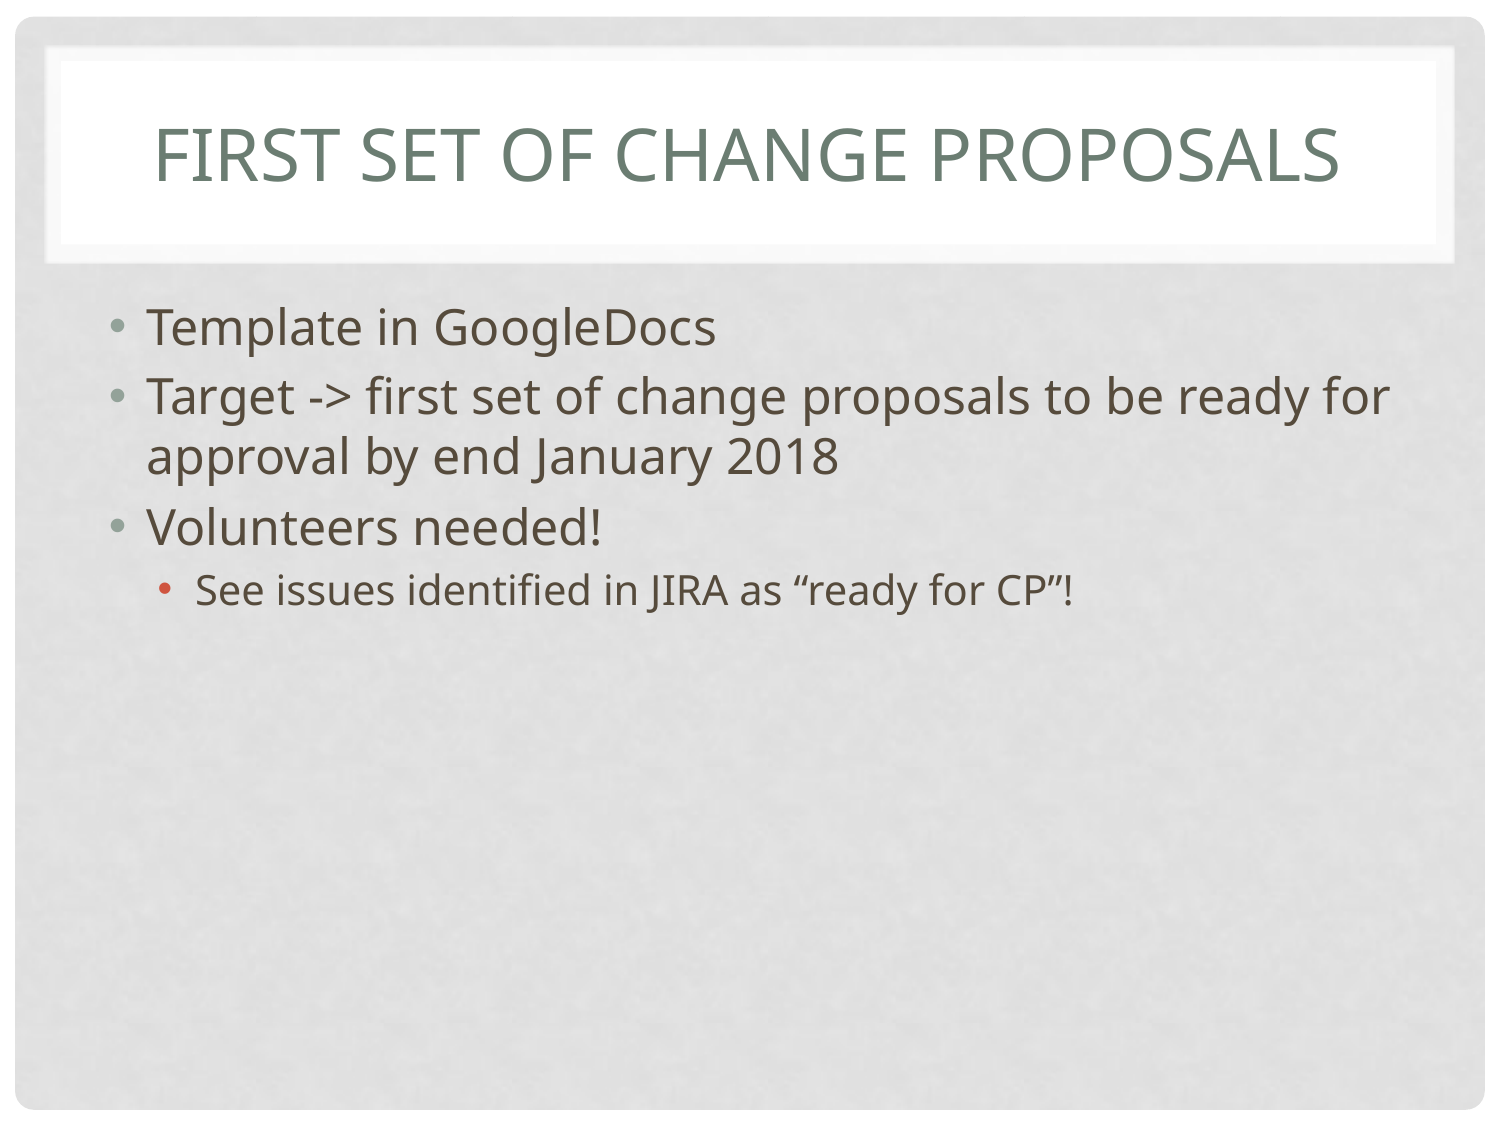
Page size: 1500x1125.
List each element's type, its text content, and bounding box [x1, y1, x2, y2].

list Template in GoogleDocs Target -> first set of change proposals to be ready for approval by end January 2018 Volunteers needed! See issues identified in JIRA as “ready for CP”! [74, 287, 1426, 1006]
title First set of Change Proposals [69, 66, 1425, 238]
